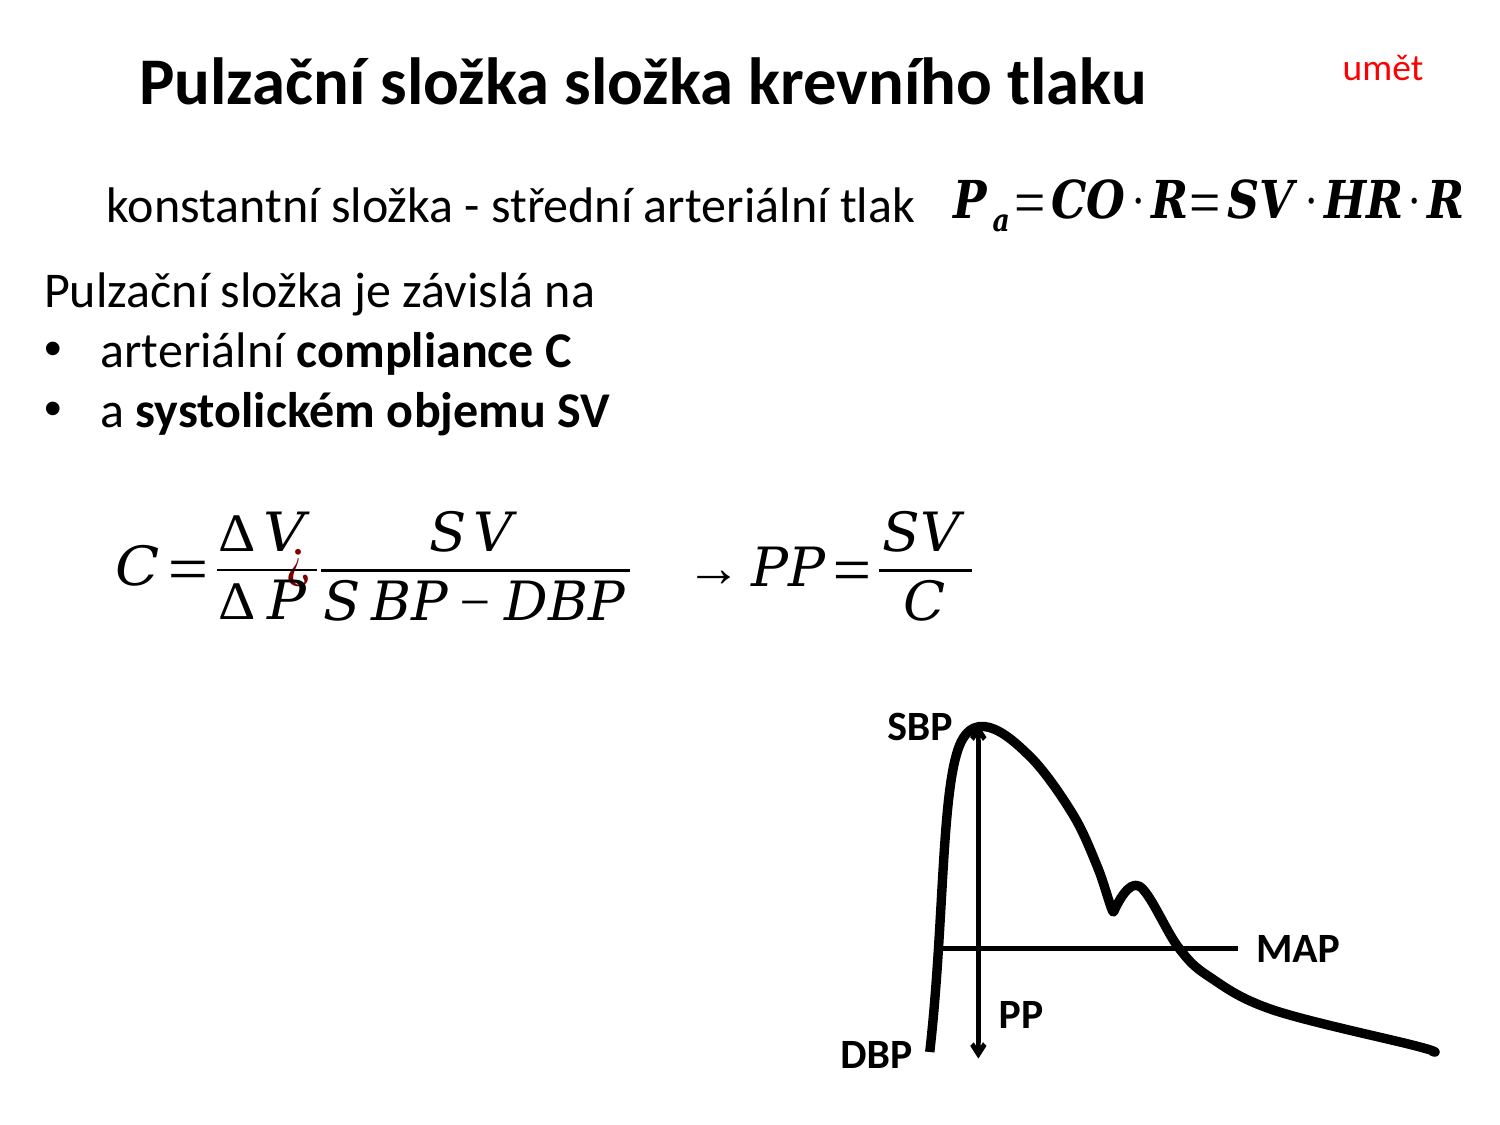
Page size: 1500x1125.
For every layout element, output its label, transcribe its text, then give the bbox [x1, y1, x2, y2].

text_box umět [1327, 36, 1482, 96]
text_box Pulzační složka složka krevního tlaku [17, 30, 1270, 126]
text_box Pulzační složka je závislá na arteriální compliance C a systolickém objemu SV [29, 250, 1412, 446]
text_box konstantní složka - střední arteriální tlak [92, 164, 931, 240]
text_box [825, 691, 1436, 1086]
